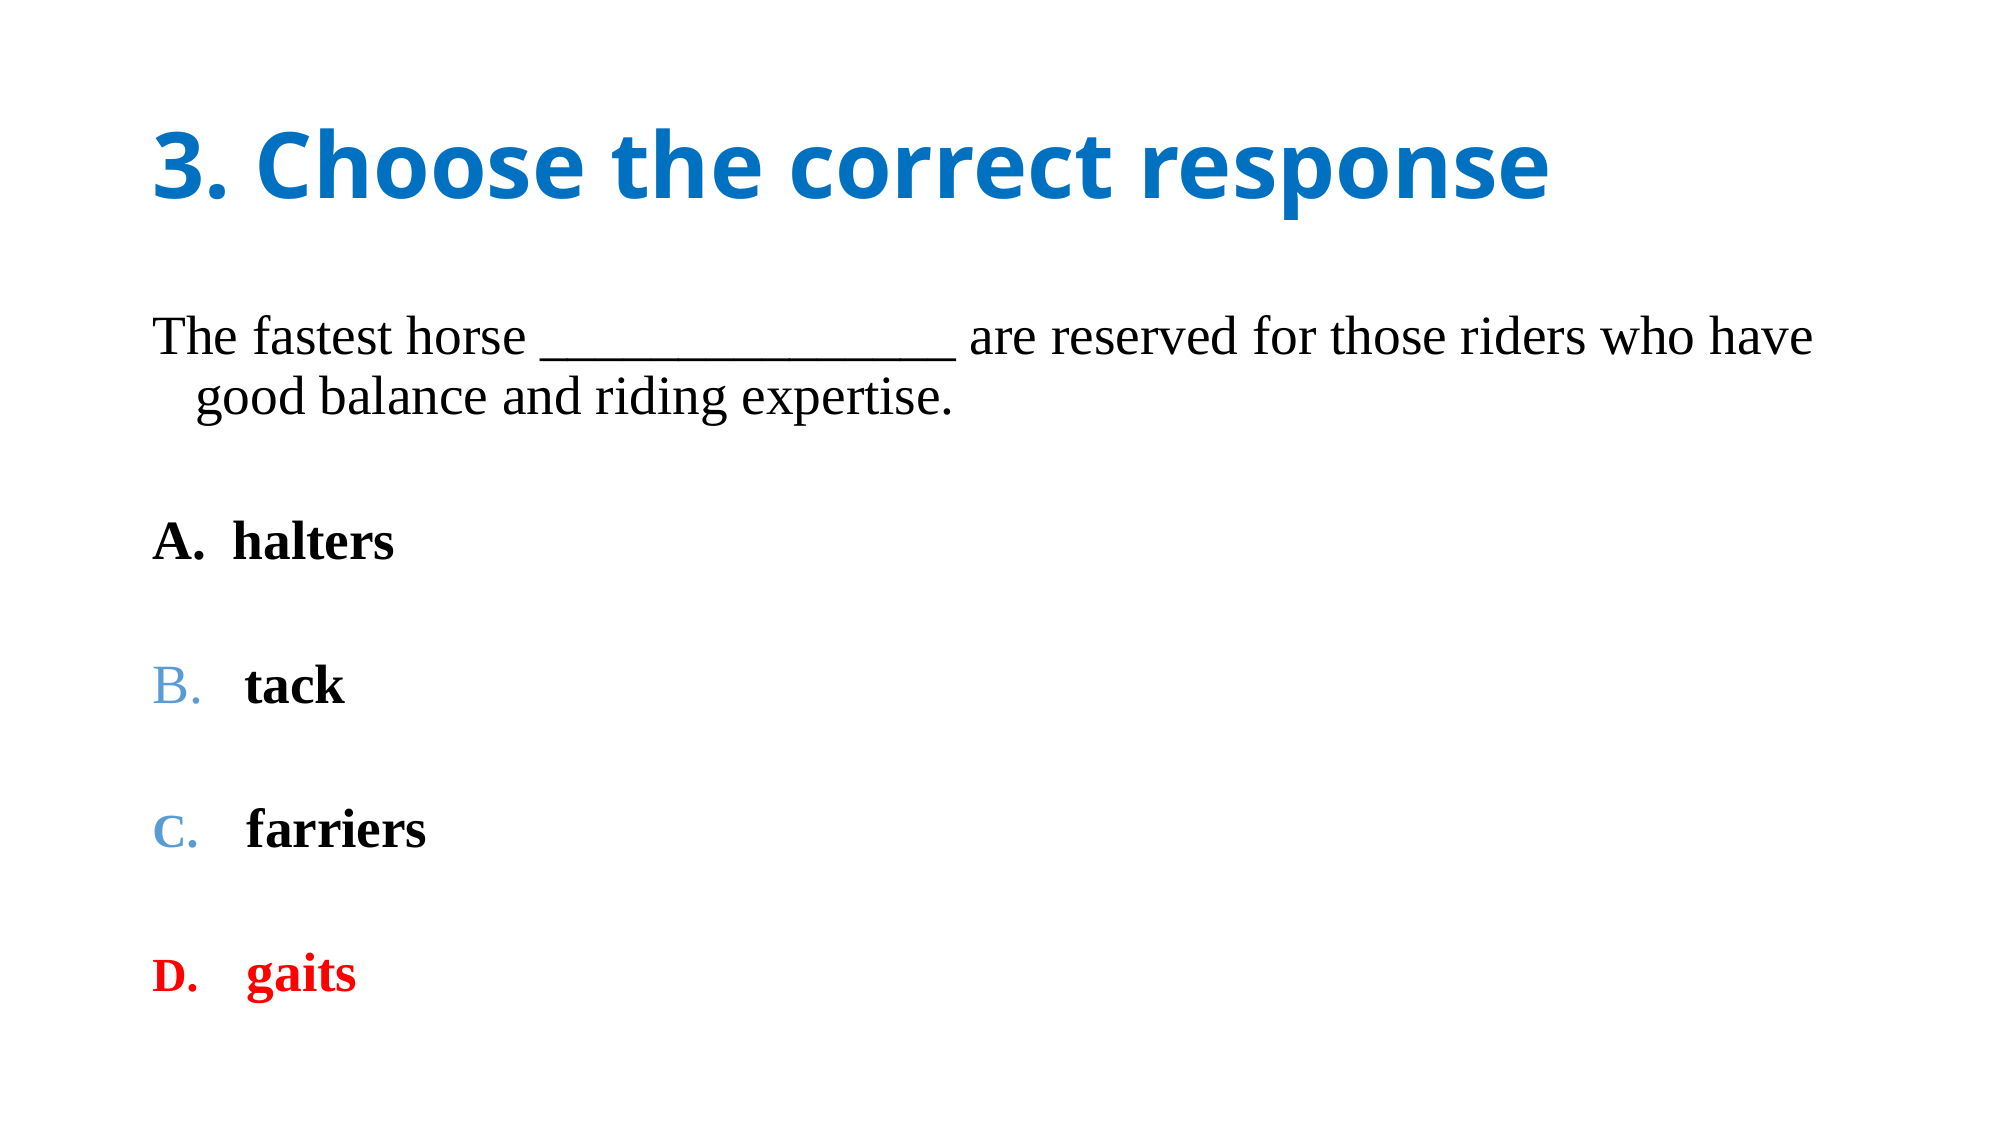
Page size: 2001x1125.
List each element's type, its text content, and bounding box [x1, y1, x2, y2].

list The fastest horse _______________ are reserved for those riders who have good balance and riding expertise. halters B. tack C. farriers D. gaits [137, 299, 1863, 1014]
title 3. Choose the correct response [137, 59, 1863, 278]
